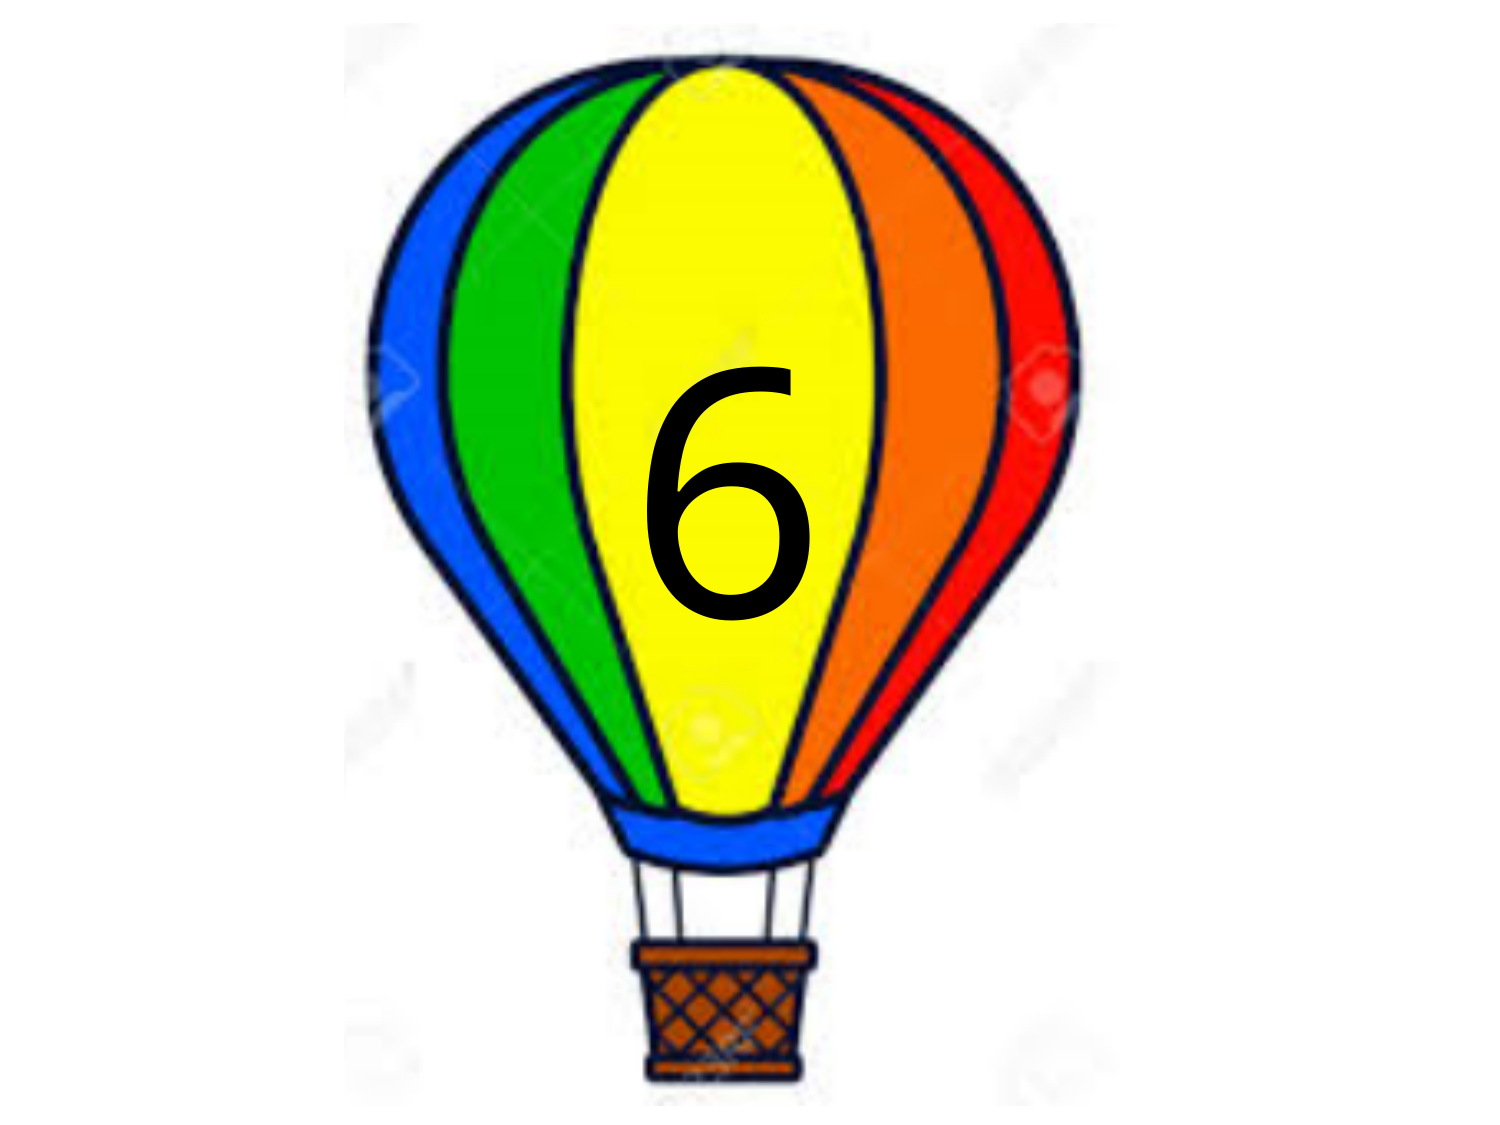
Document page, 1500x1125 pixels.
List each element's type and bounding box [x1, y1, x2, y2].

picture [344, 23, 1120, 1106]
